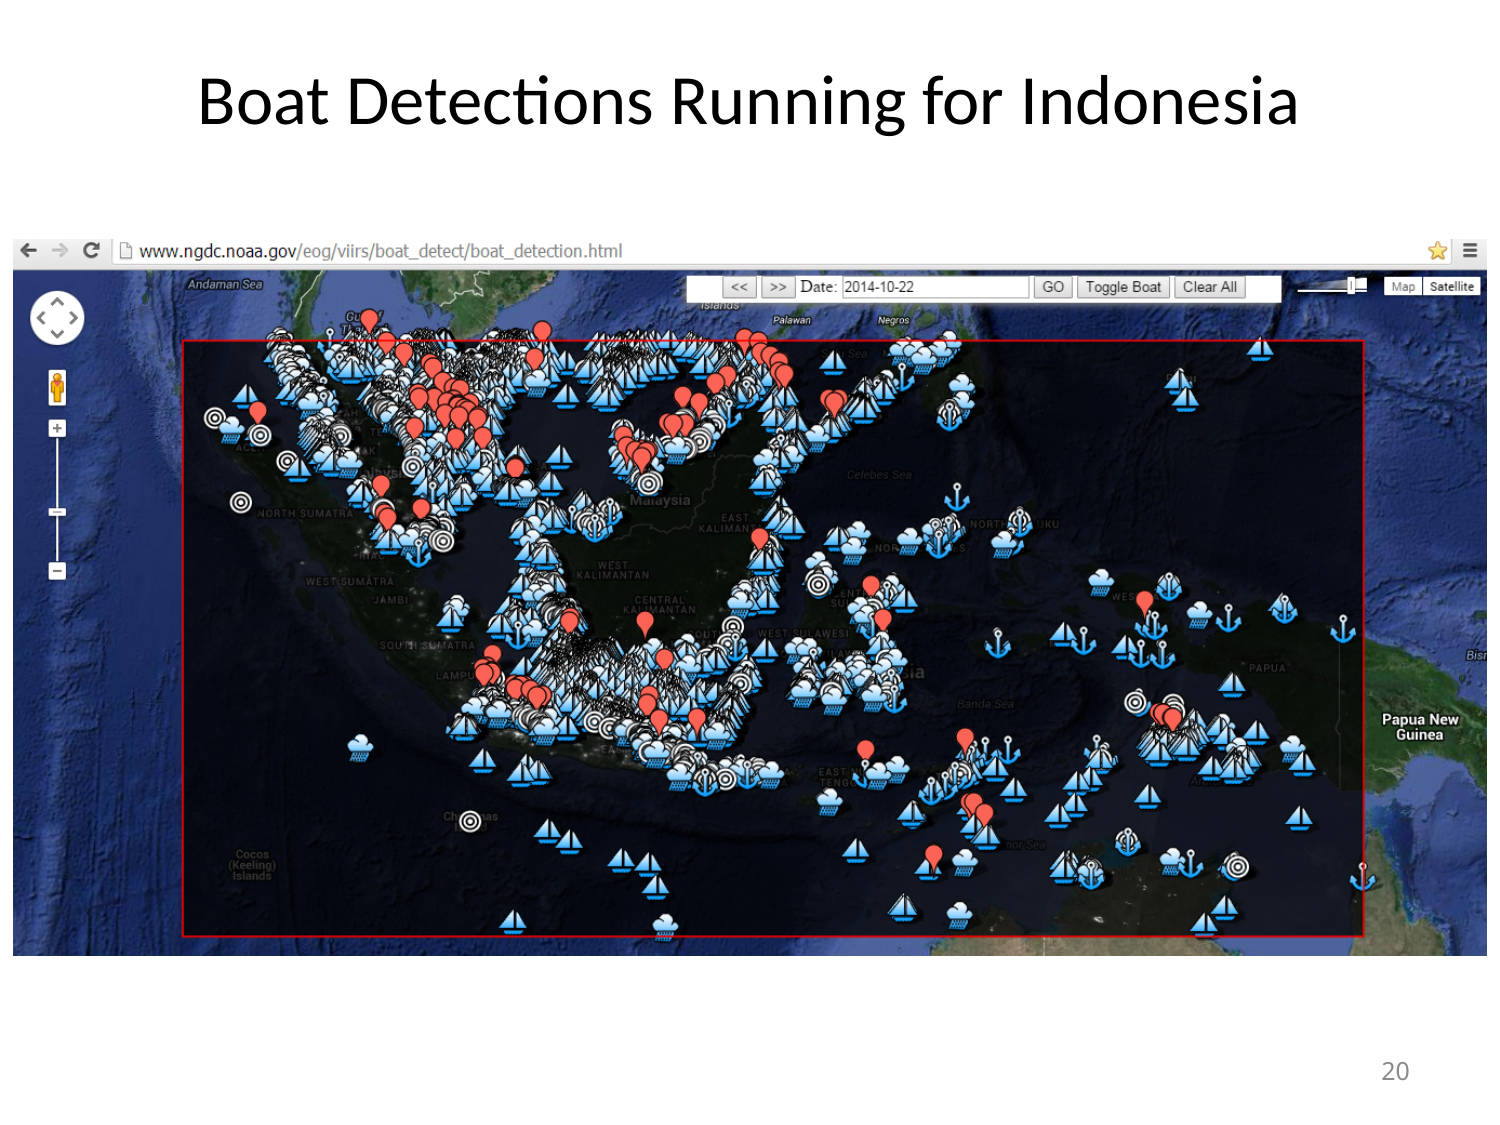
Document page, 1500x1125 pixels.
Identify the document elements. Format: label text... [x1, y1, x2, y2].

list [13, 239, 1487, 957]
title Boat Detections Running for Indonesia [75, 45, 1425, 233]
slide_number 20 [1074, 1042, 1425, 1103]
